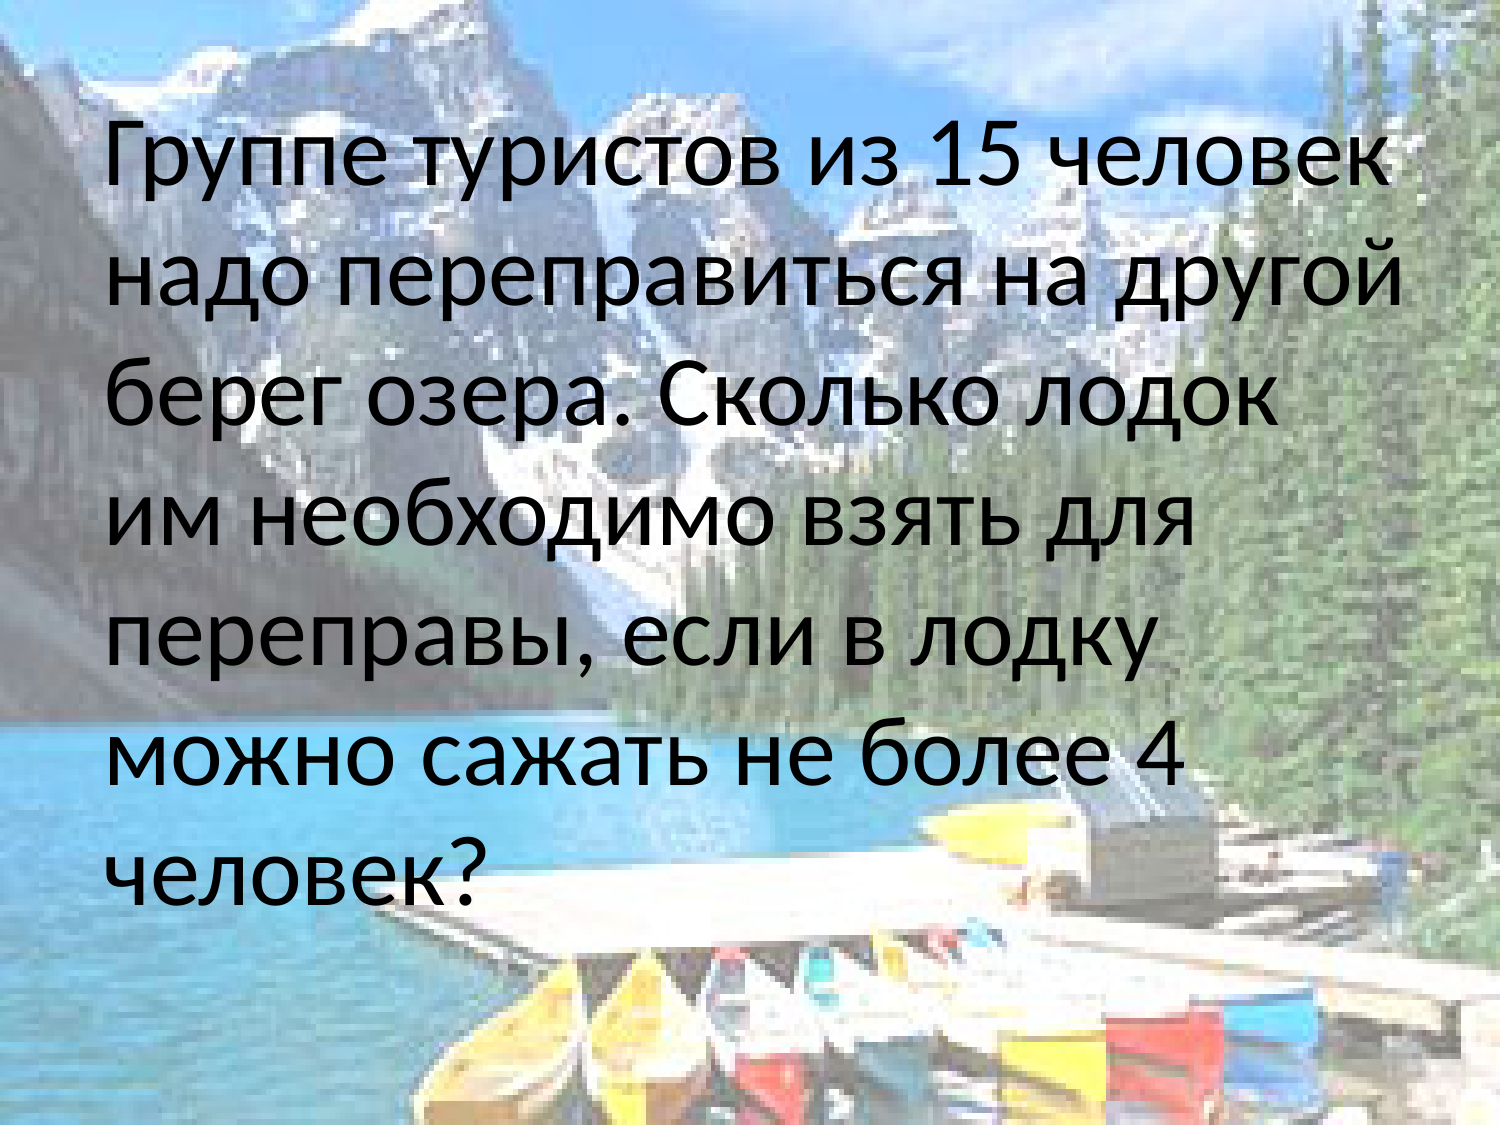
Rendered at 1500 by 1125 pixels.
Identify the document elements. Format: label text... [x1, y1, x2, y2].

picture [0, 0, 1500, 1125]
text_box Группе туристов из 15 человек надо переправиться на другой берег озера. Сколько лодок им необходимо взять для переправы, если в лодку можно сажать не более 4 человек? [88, 78, 1436, 933]
